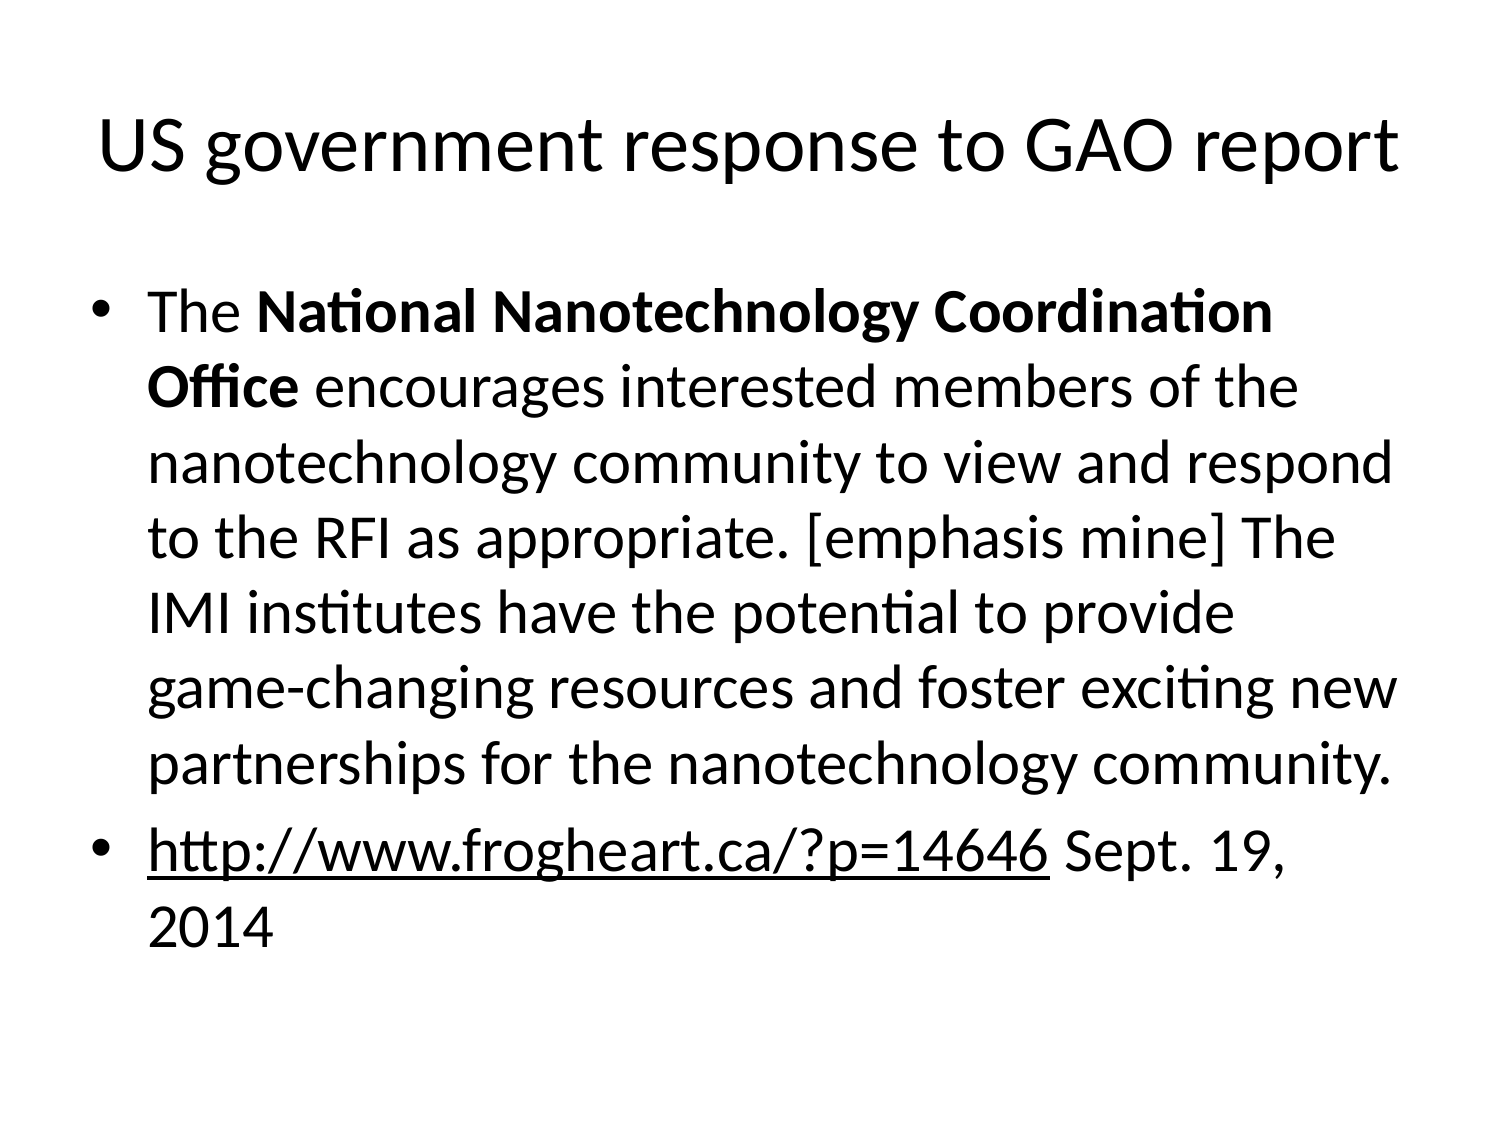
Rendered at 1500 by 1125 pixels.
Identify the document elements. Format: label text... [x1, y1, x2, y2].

list The National Nanotechnology Coordination Office encourages interested members of the nanotechnology community to view and respond to the RFI as appropriate. [emphasis mine] The IMI institutes have the potential to provide game-changing resources and foster exciting new partnerships for the nanotechnology community. http://www.frogheart.ca/?p=14646 Sept. 19, 2014 [75, 262, 1425, 1005]
title US government response to GAO report [75, 45, 1425, 233]
